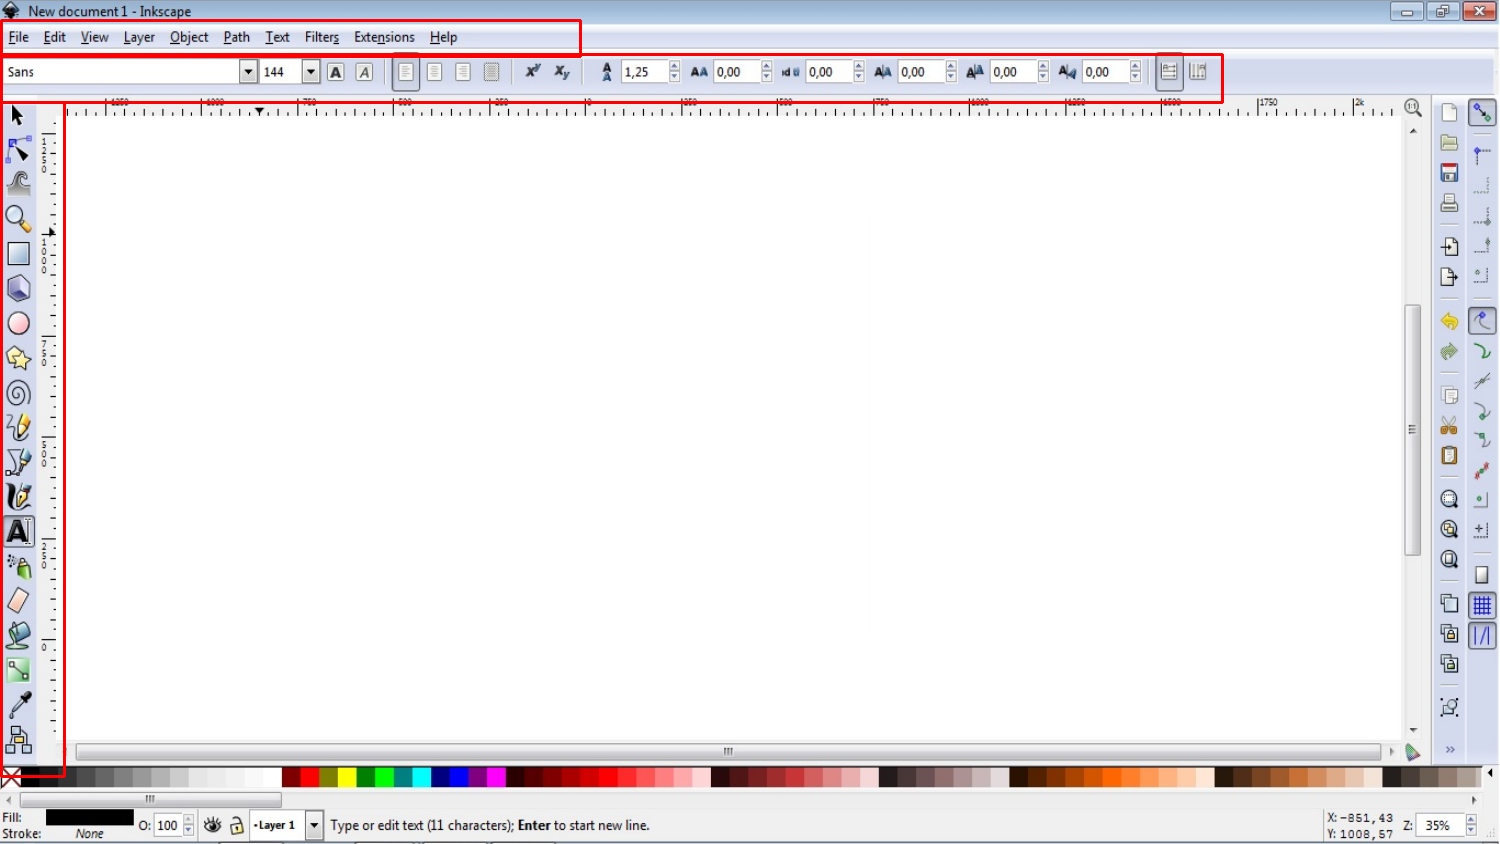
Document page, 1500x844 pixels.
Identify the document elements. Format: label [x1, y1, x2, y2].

text_box [0, 53, 1225, 105]
text_box [0, 101, 67, 778]
picture [0, 0, 1500, 844]
text_box [0, 18, 582, 53]
